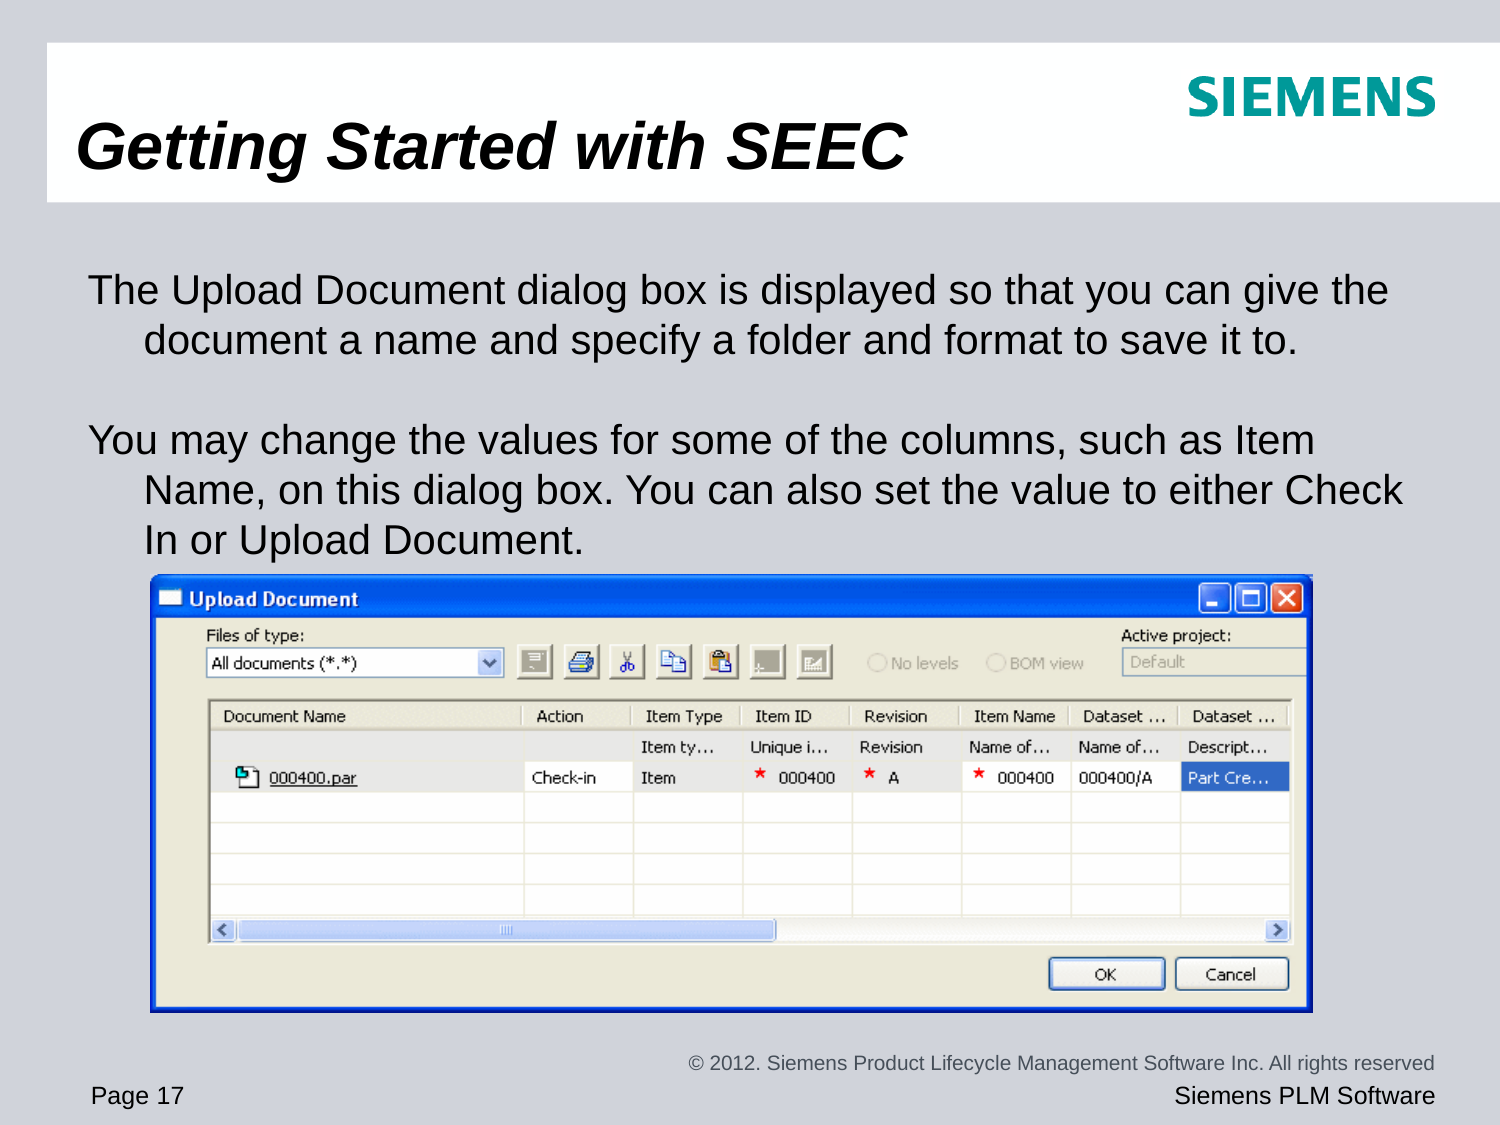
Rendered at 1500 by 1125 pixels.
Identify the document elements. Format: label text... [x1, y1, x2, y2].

title Getting Started with SEEC [74, 49, 1095, 183]
list The Upload Document dialog box is displayed so that you can give the document a name and specify a folder and format to save it to. You may change the values for some of the columns, such as Item Name, on this dialog box. You can also set the value to either Check In or Upload Document. [87, 262, 1438, 1013]
picture [149, 574, 1313, 1013]
picture [1181, 69, 1444, 123]
